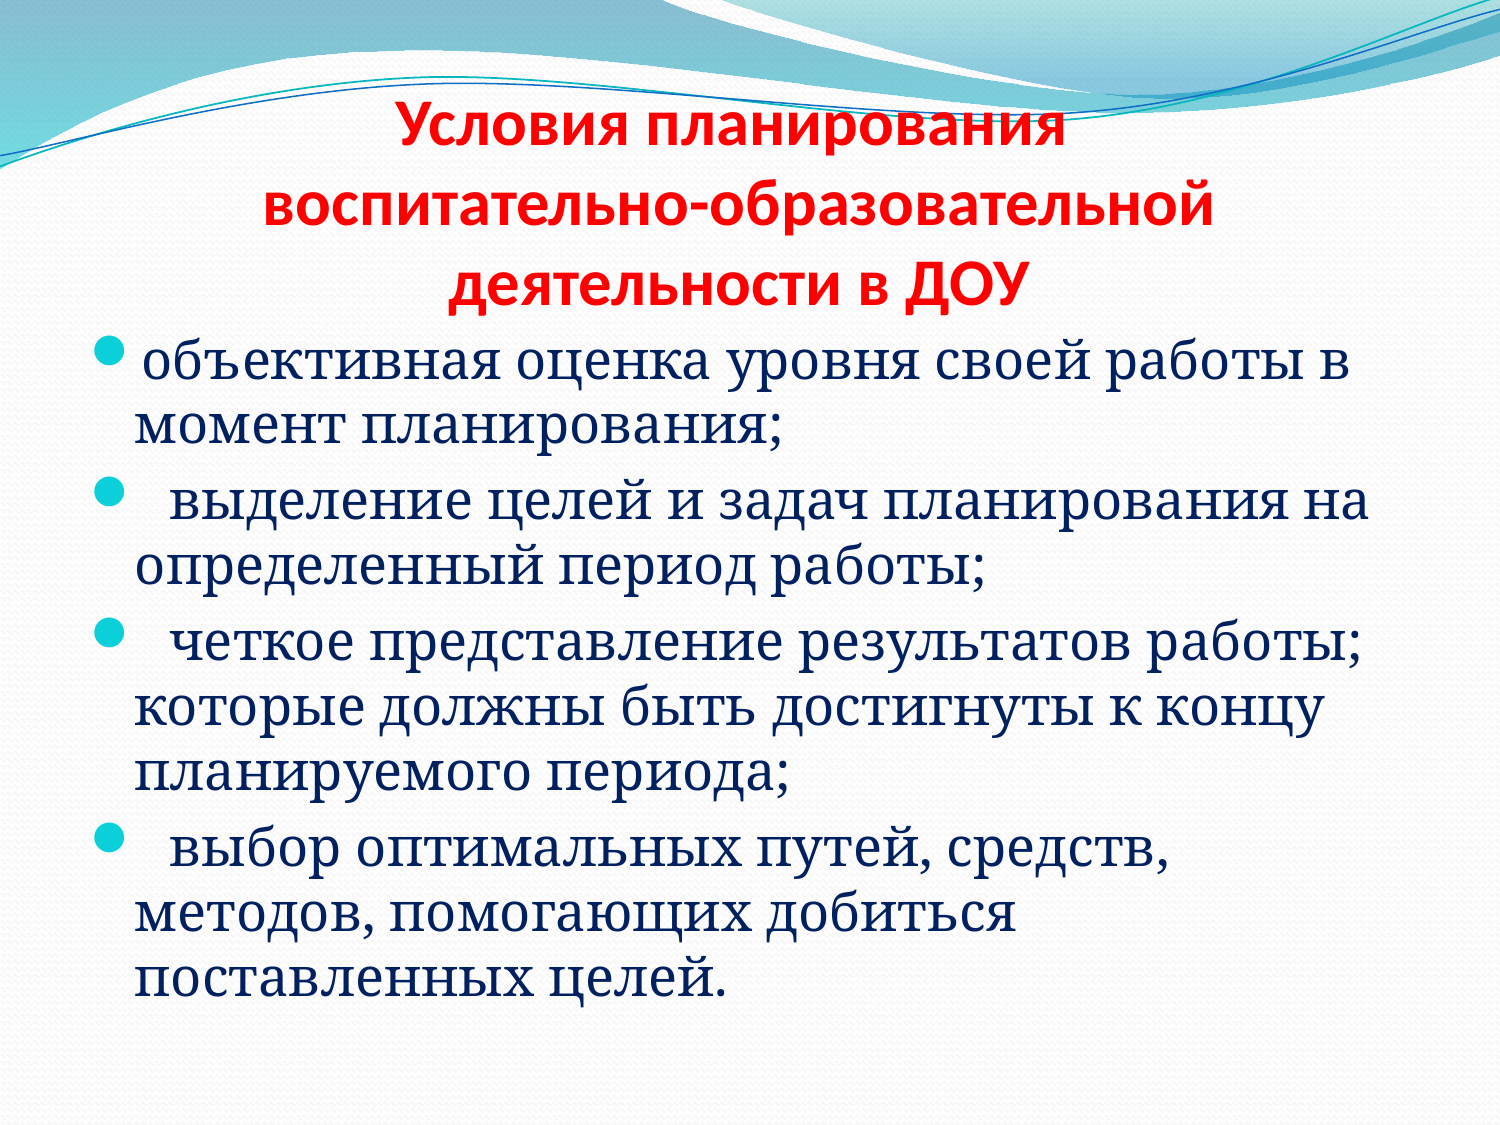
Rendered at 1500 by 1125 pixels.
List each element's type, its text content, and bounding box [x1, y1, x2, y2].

title Условия планирования воспитательно-образовательной деятельности в ДОУ [58, 70, 1421, 399]
list объективная оценка уровня своей работы в момент планирования; выделение целей и задач планирования на определенный период работы; четкое представление результатов работы; которые должны быть достигнуты к концу планируемого периода; выбор оптимальных путей, средств, методов, помогающих добиться поставленных целей. [74, 317, 1426, 1038]
